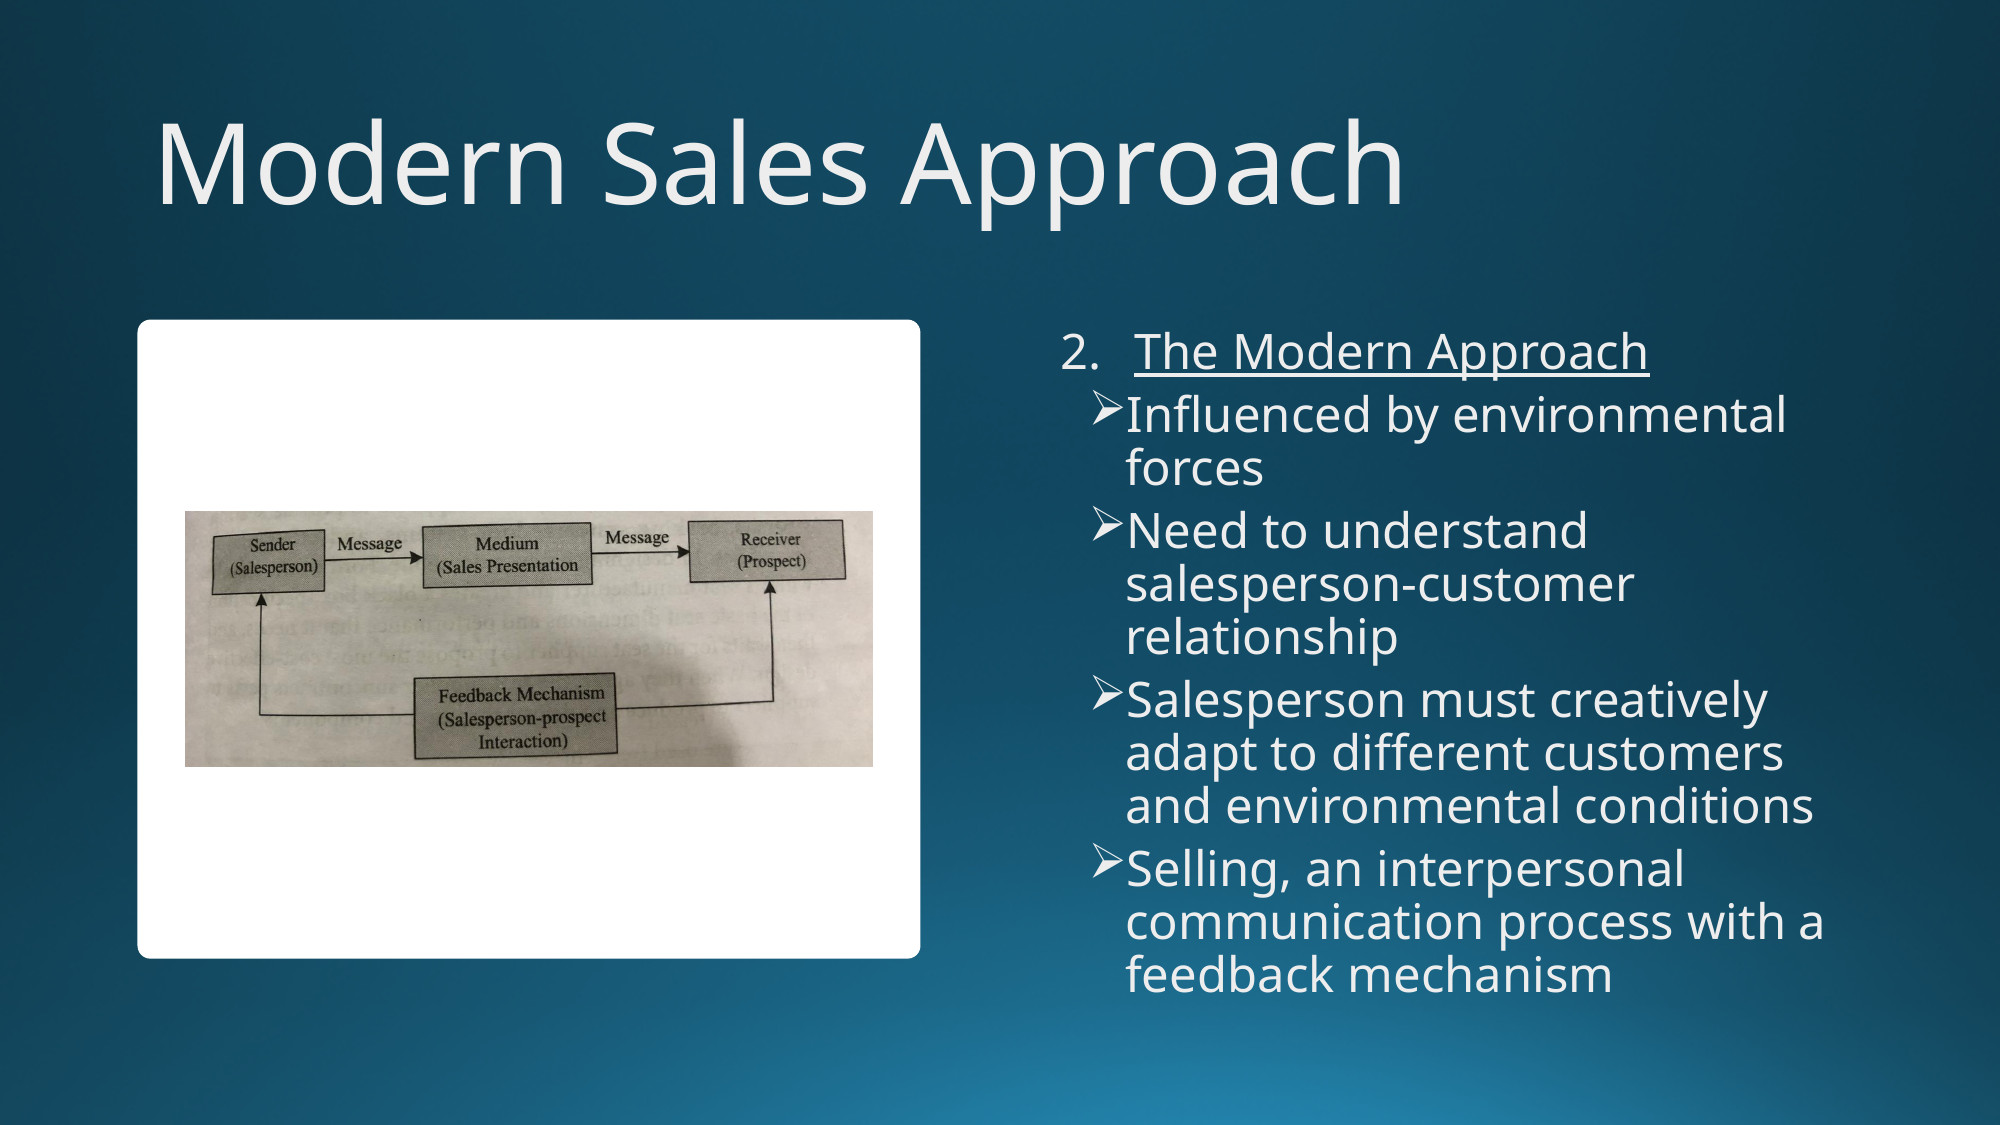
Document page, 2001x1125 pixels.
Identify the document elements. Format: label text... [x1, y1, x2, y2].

list The Modern Approach Influenced by environmental forces Need to understand salesperson-customer relationship Salesperson must creatively adapt to different customers and environmental conditions Selling, an interpersonal communication process with a feedback mechanism [999, 319, 1863, 1014]
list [185, 511, 873, 768]
text_box [0, 0, 2000, 1125]
text_box [136, 318, 922, 960]
title Modern Sales Approach [137, 59, 1863, 278]
